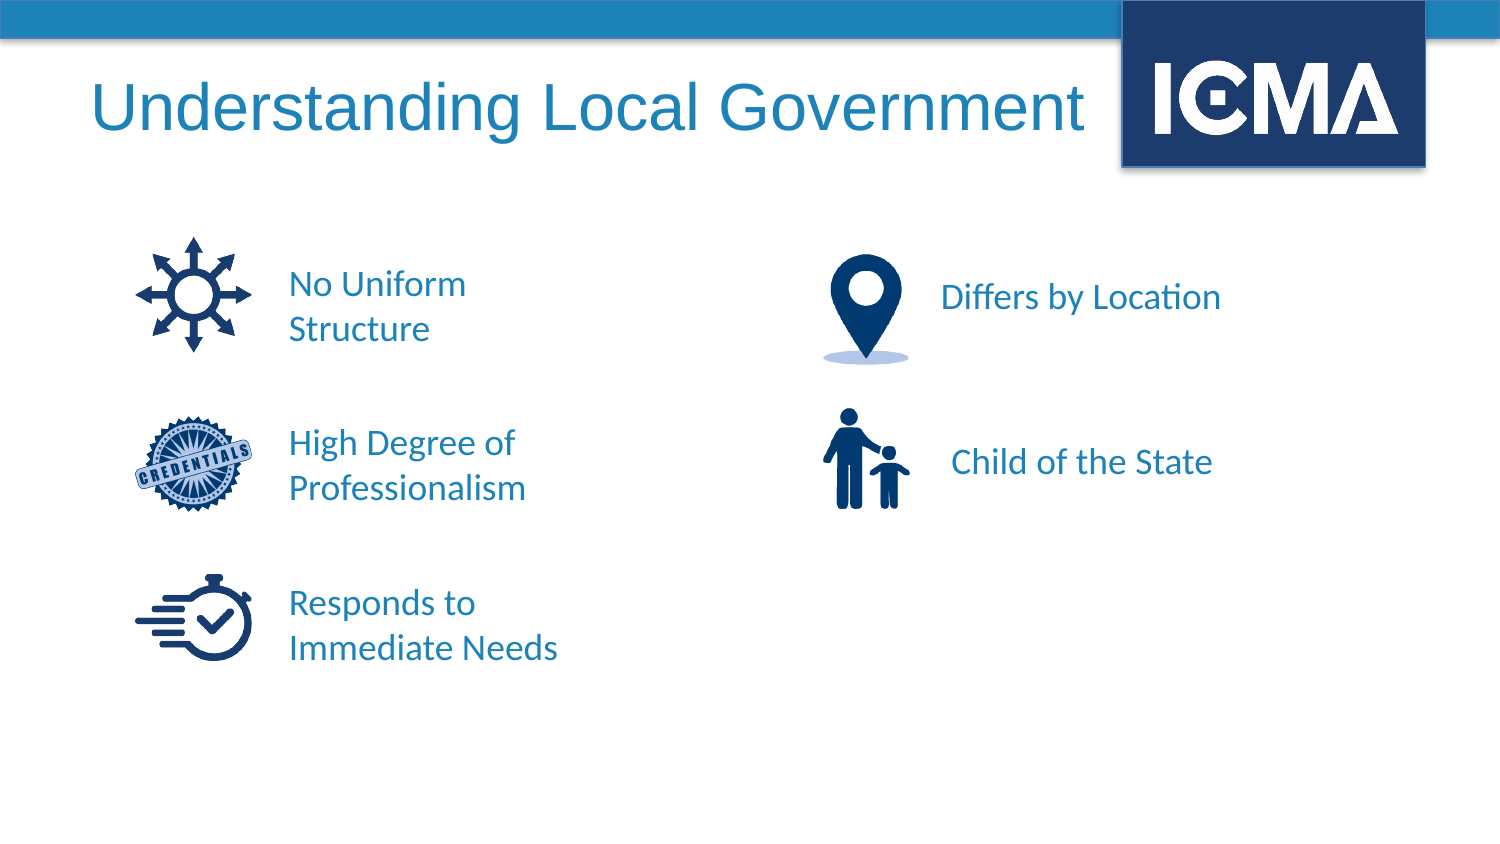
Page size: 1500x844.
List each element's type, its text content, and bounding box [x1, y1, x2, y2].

text_box Child of the State [936, 429, 1344, 490]
title Understanding Local Government [75, 33, 1425, 175]
picture [135, 574, 252, 661]
text_box Responds to Immediate Needs [274, 570, 630, 676]
picture [135, 416, 252, 513]
picture [823, 407, 911, 509]
picture [823, 254, 909, 365]
picture [135, 236, 252, 354]
text_box No Uniform Structure [274, 252, 556, 357]
text_box Differs by Location [926, 264, 1333, 325]
text_box High Degree of Professionalism [274, 410, 607, 516]
